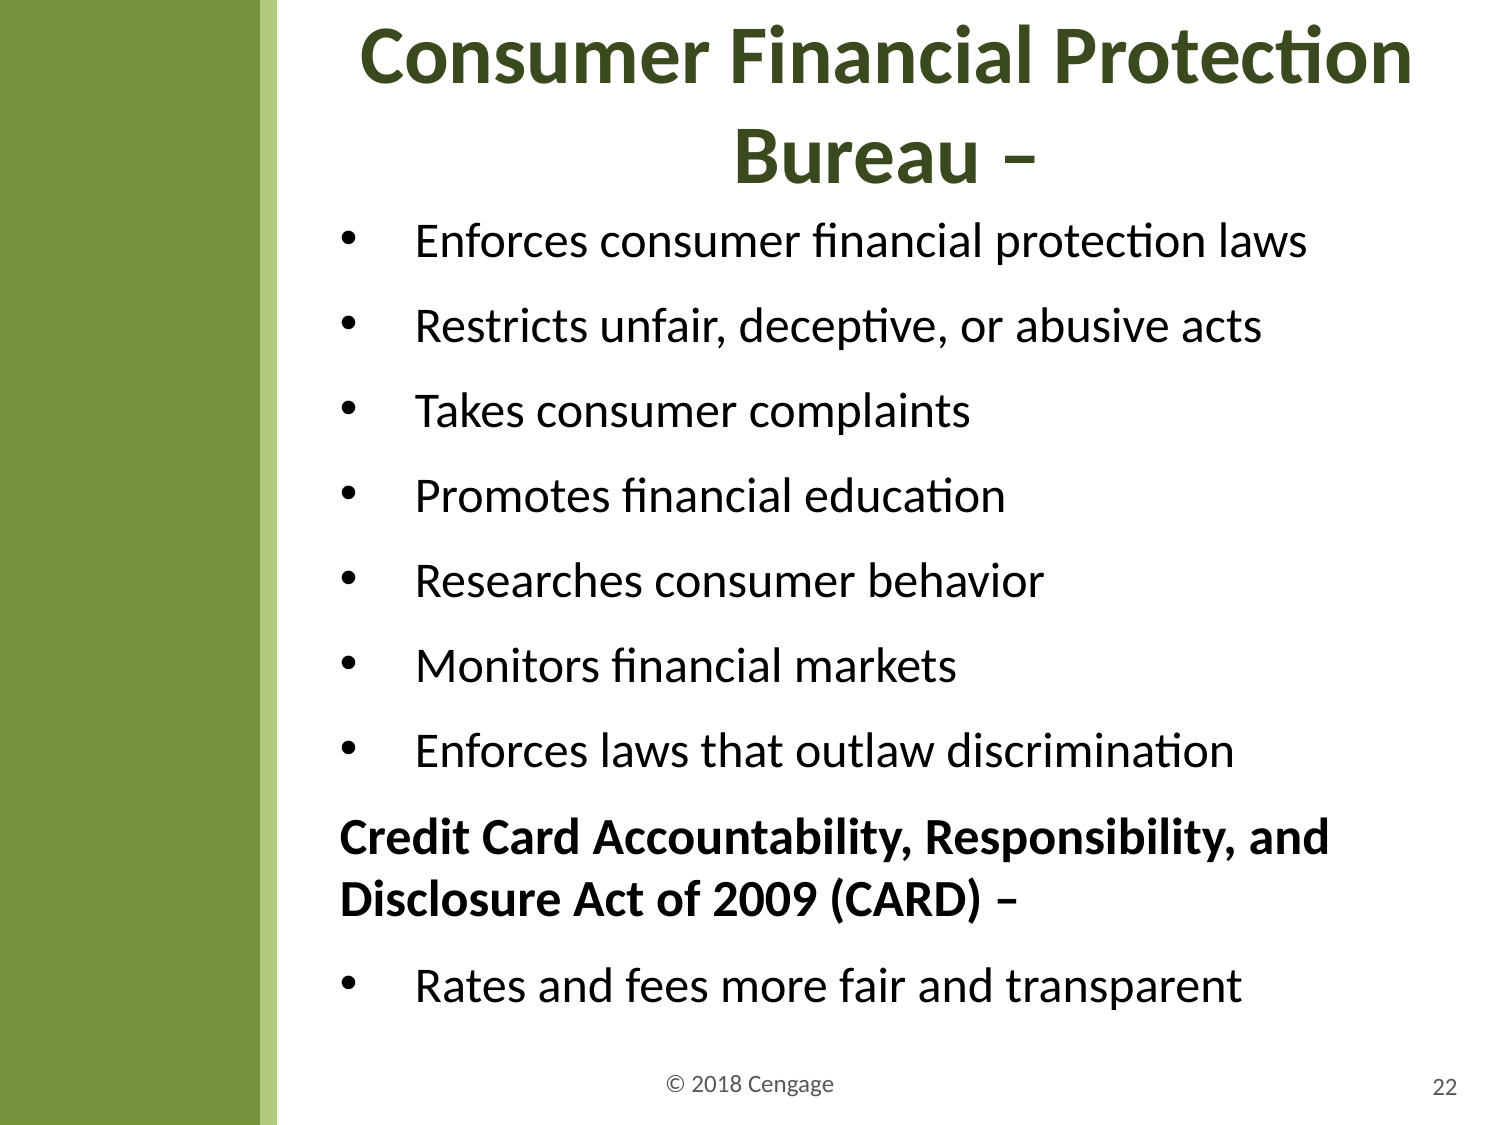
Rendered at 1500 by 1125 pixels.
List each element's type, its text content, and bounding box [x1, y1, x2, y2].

title Consumer Financial Protection Bureau – [324, 24, 1450, 175]
list Enforces consumer financial protection laws Restricts unfair, deceptive, or abusive acts Takes consumer complaints Promotes financial education Researches consumer behavior Monitors financial markets Enforces laws that outlaw discrimination Credit Card Accountability, Responsibility, and Disclosure Act of 2009 (CARD) – Rates and fees more fair and transparent [324, 200, 1450, 1055]
